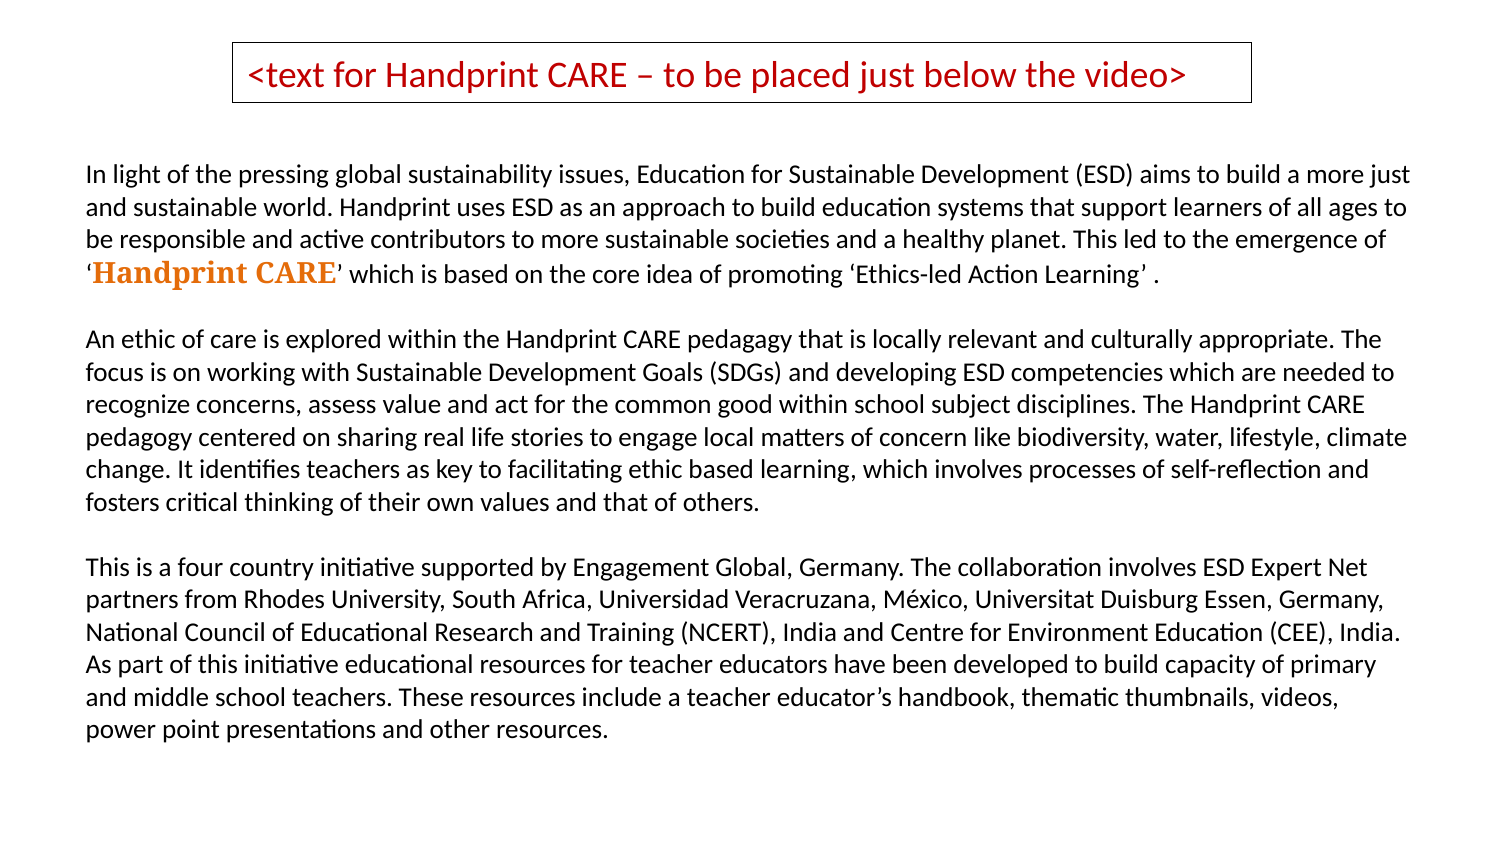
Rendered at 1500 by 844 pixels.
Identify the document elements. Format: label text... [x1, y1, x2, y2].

text_box <text for Handprint CARE – to be placed just below the video> [232, 42, 1252, 103]
text_box In light of the pressing global sustainability issues, Education for Sustainable Development (ESD) aims to build a more just and sustainable world. Handprint uses ESD as an approach to build education systems that support learners of all ages to be responsible and active contributors to more sustainable societies and a healthy planet. This led to the emergence of ‘Handprint CARE’ which is based on the core idea of promoting ‘Ethics-led Action Learning’ . An ethic of care is explored within the Handprint CARE pedagagy that is locally relevant and culturally appropriate. The focus is on working with Sustainable Development Goals (SDGs) and developing ESD competencies which are needed to recognize concerns, assess value and act for the common good within school subject disciplines. The Handprint CARE pedagogy centered on sharing real life stories to engage local matters of concern like biodiversity, water, lifestyle, climate change. It identifies teachers as key to facilitating ethic based learning, which involves processes of self-reflection and fosters critical thinking of their own values and that of others. This is a four country initiative supported by Engagement Global, Germany. The collaboration involves ESD Expert Net partners from Rhodes University, South Africa, Universidad Veracruzana, México, Universitat Duisburg Essen, Germany, National Council of Educational Research and Training (NCERT), India and Centre for Environment Education (CEE), India. As part of this initiative educational resources for teacher educators have been developed to build capacity of primary and middle school teachers. These resources include a teacher educator’s handbook, thematic thumbnails, videos, power point presentations and other resources. [70, 149, 1426, 752]
